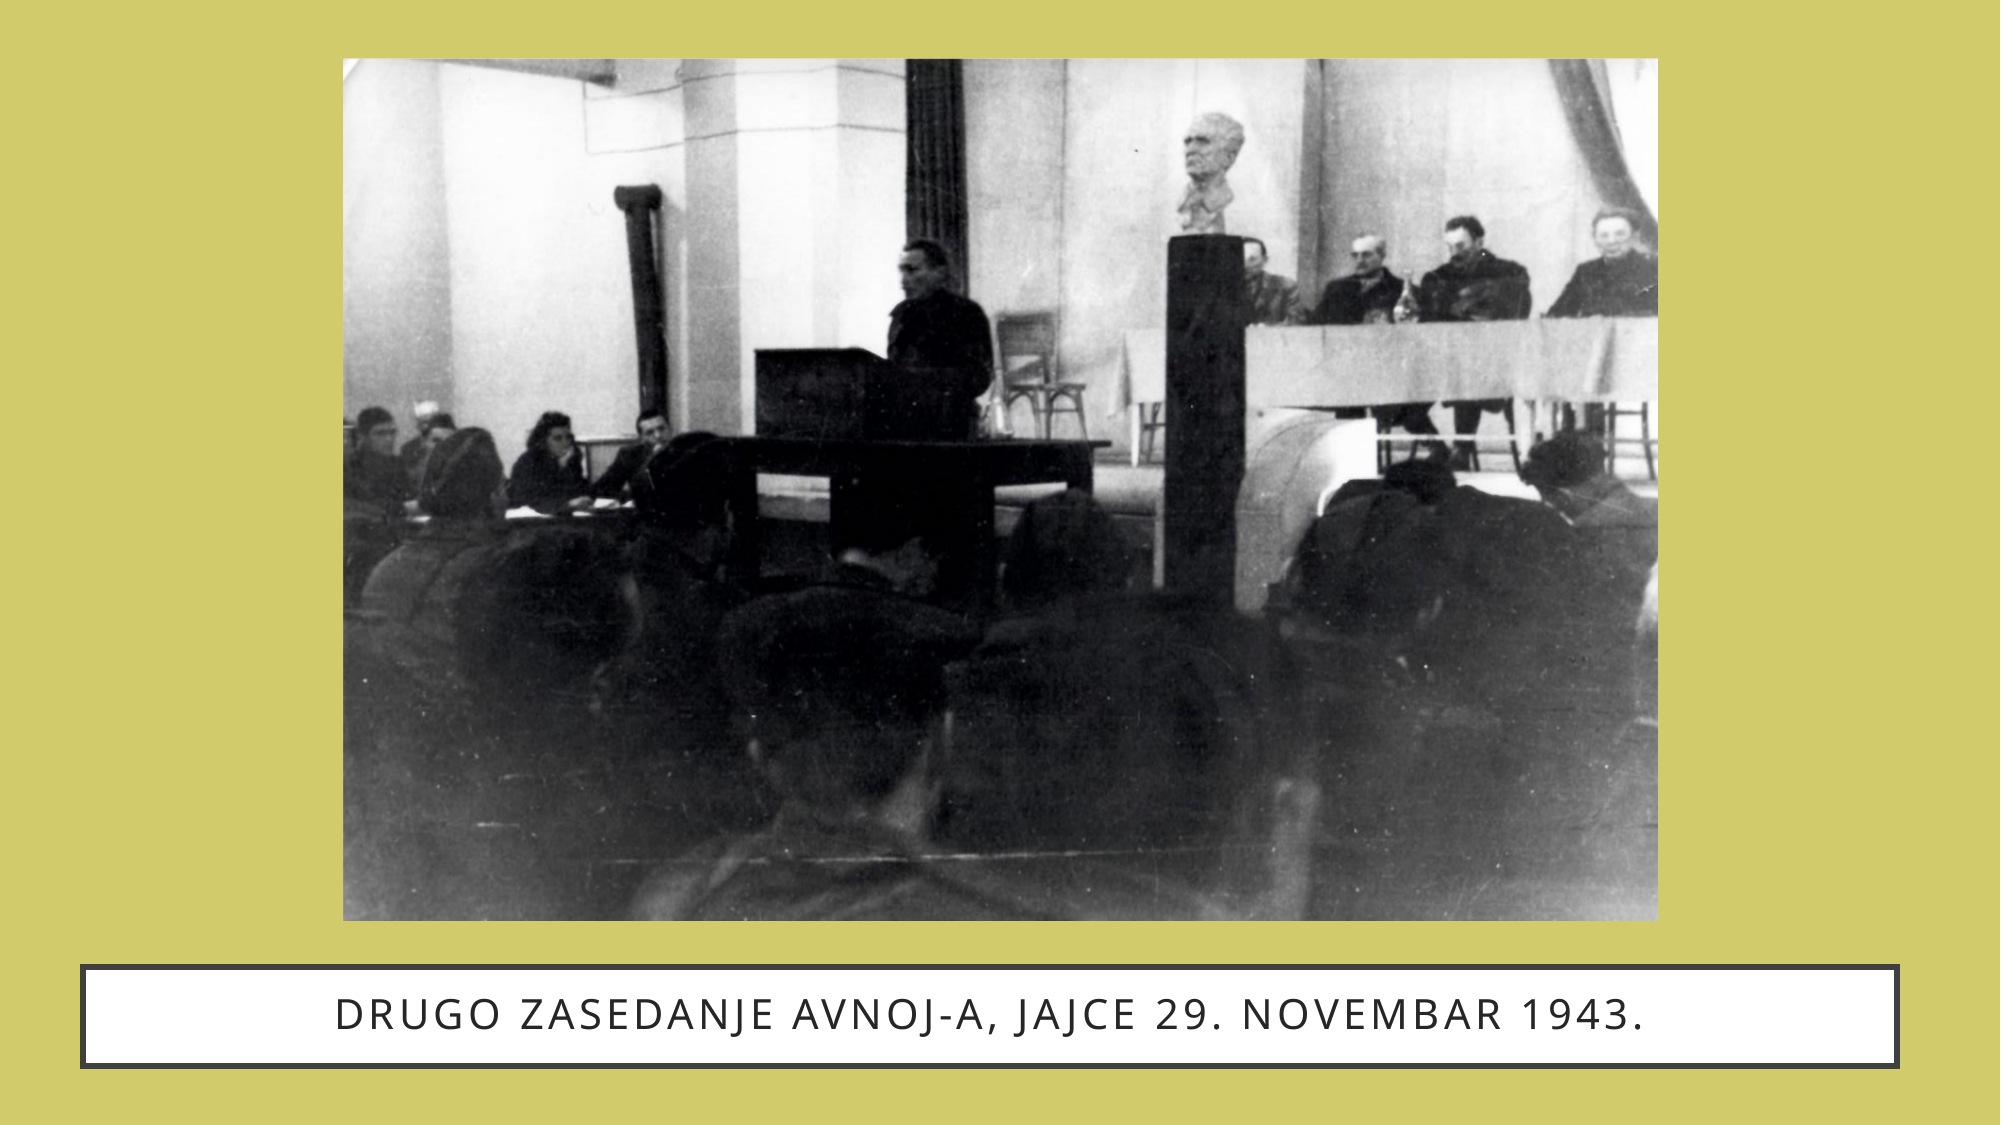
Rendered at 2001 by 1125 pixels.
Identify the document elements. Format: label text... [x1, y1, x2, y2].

picture [344, 0, 1658, 1125]
title Drugo zasedanje avnoj-a, jajce 29. novembar 1943. [1431, 964, 1900, 1069]
title Drugo zasedanje avnoj-a, jajce 29. novembar 1943. [80, 964, 569, 1069]
